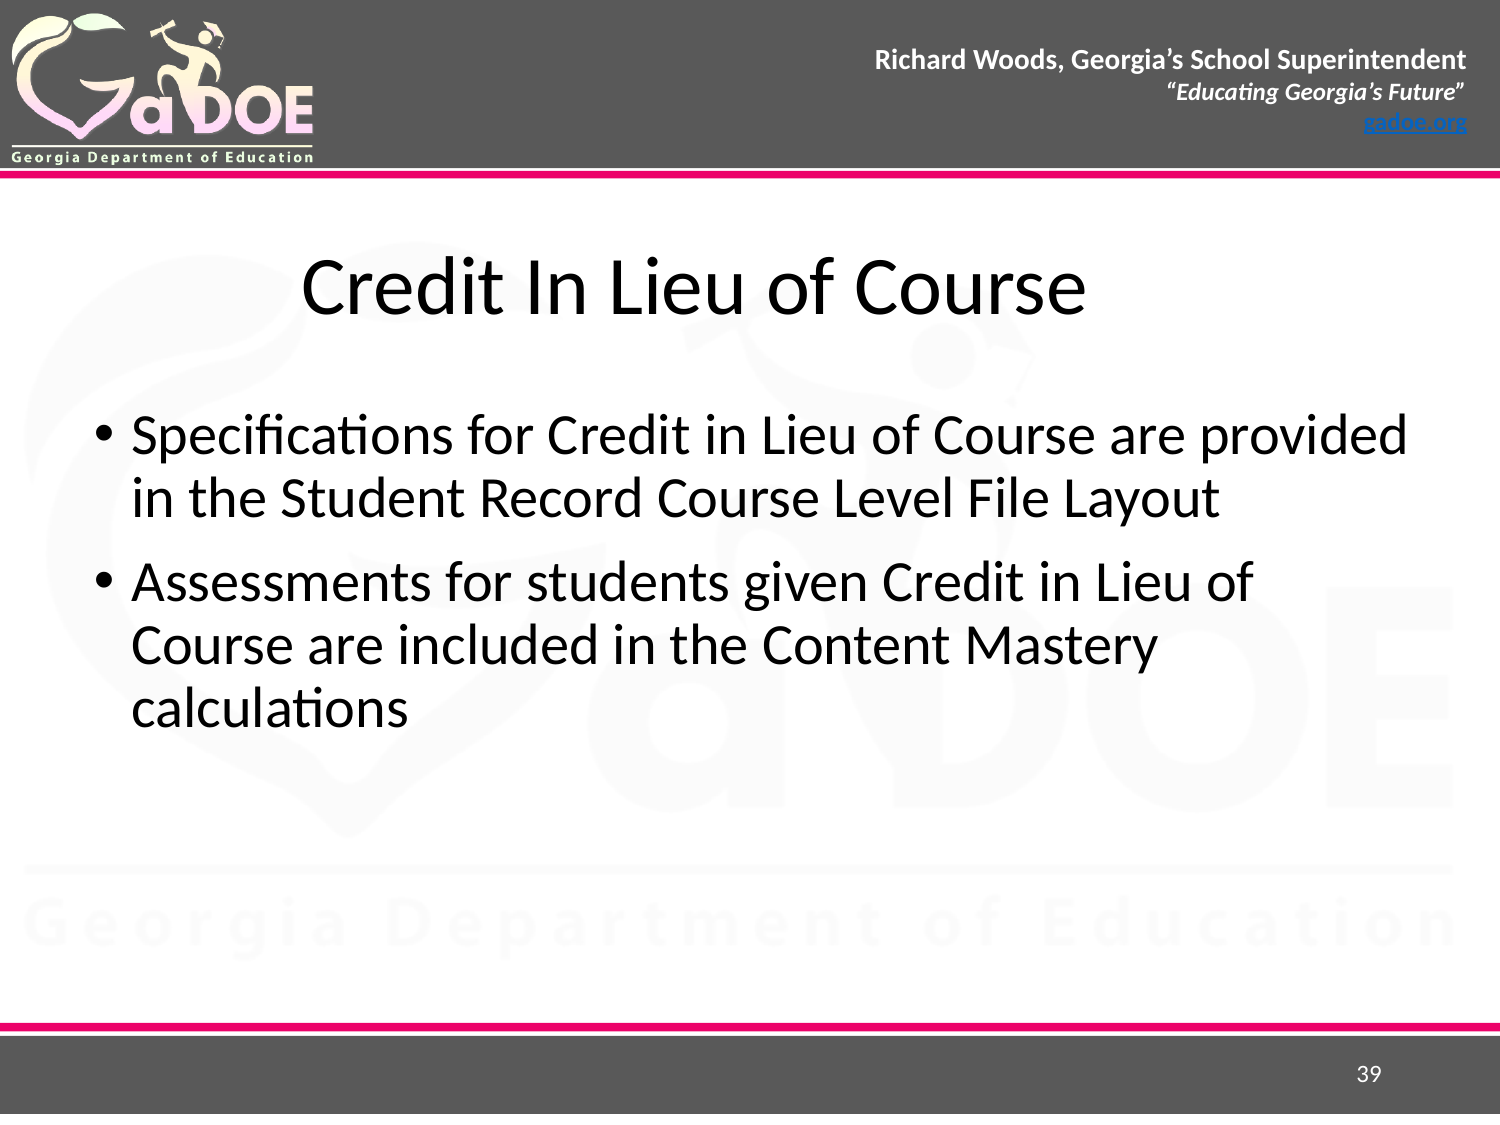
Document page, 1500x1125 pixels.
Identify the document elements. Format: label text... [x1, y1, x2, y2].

picture [19, 235, 1473, 980]
text_box Credit In Lieu of Course [286, 224, 1317, 339]
text_box Specifications for Credit in Lieu of Course are provided in the Student Record Course Level File Layout Assessments for students given Credit in Lieu of Course are included in the Content Mastery calculations [78, 397, 1429, 1125]
